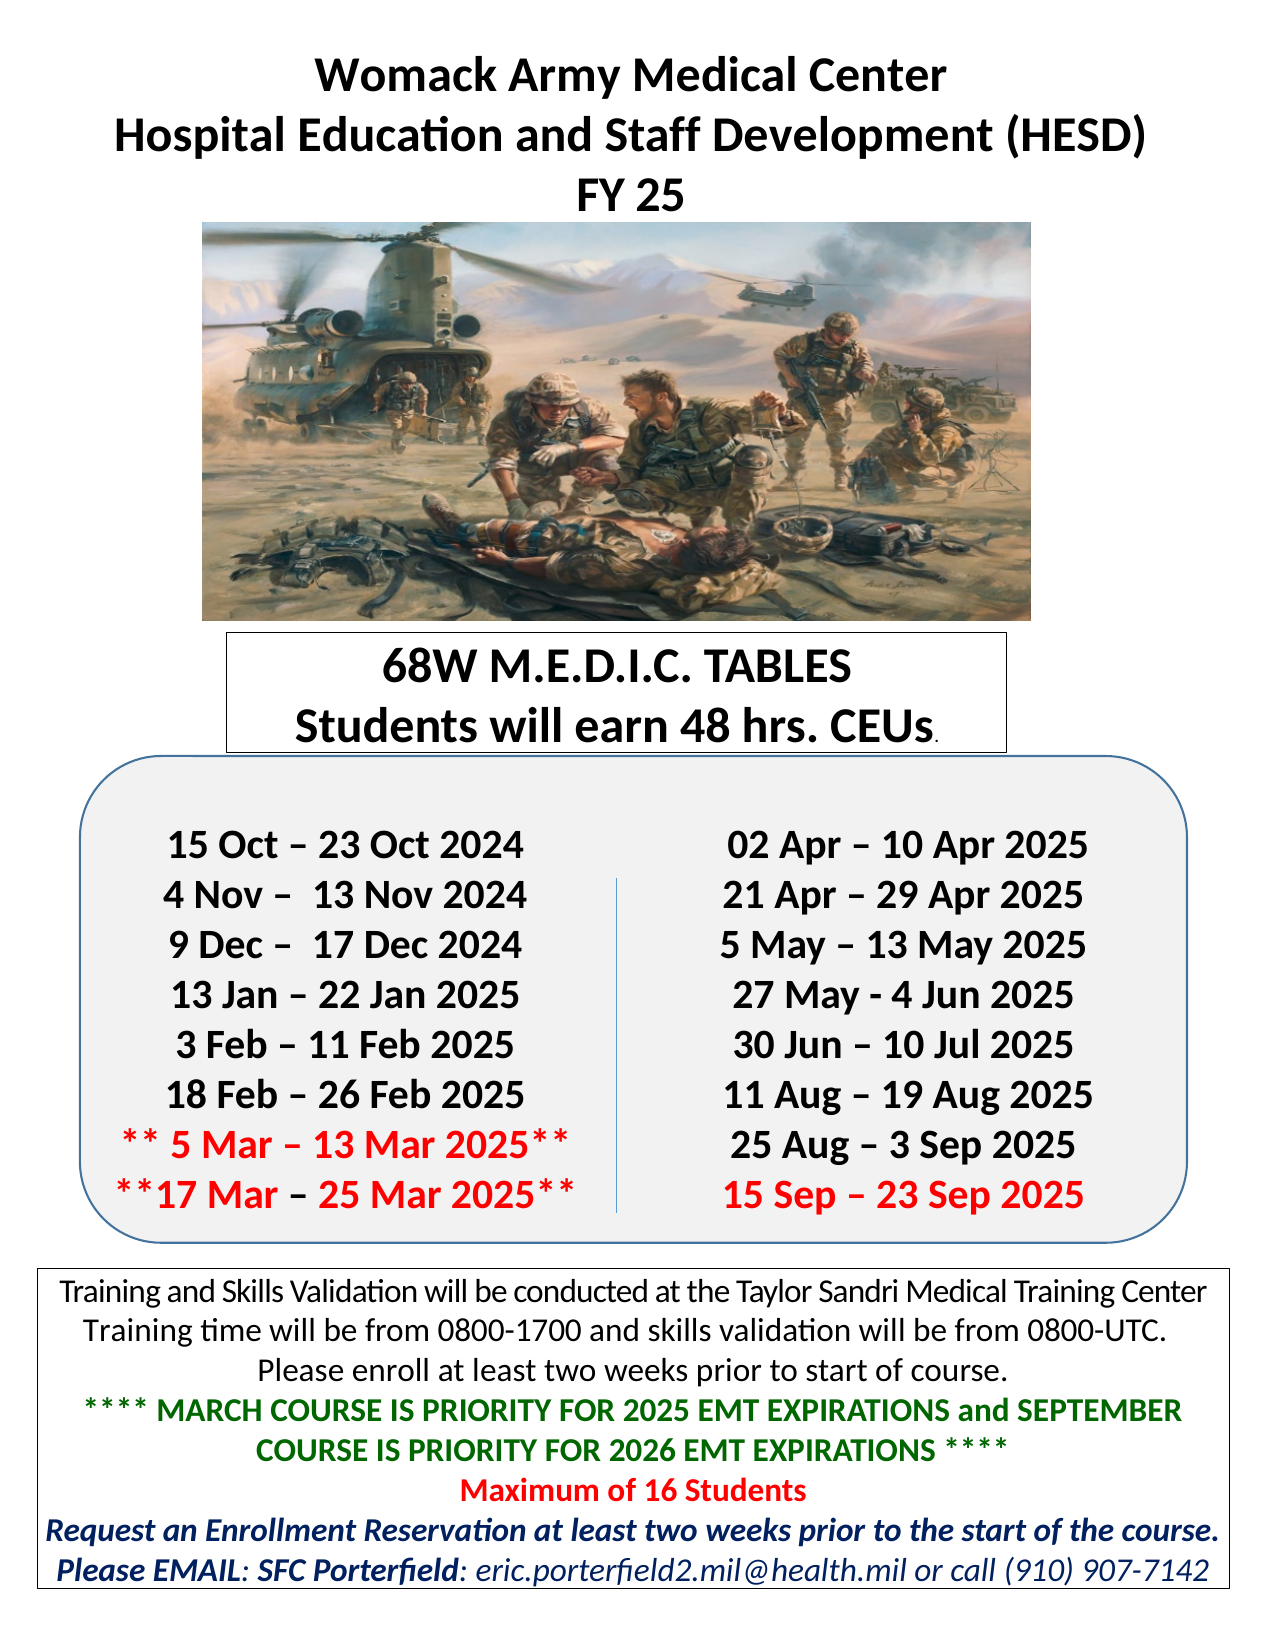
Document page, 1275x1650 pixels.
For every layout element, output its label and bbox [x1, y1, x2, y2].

text_box [0, 41, 1248, 1590]
